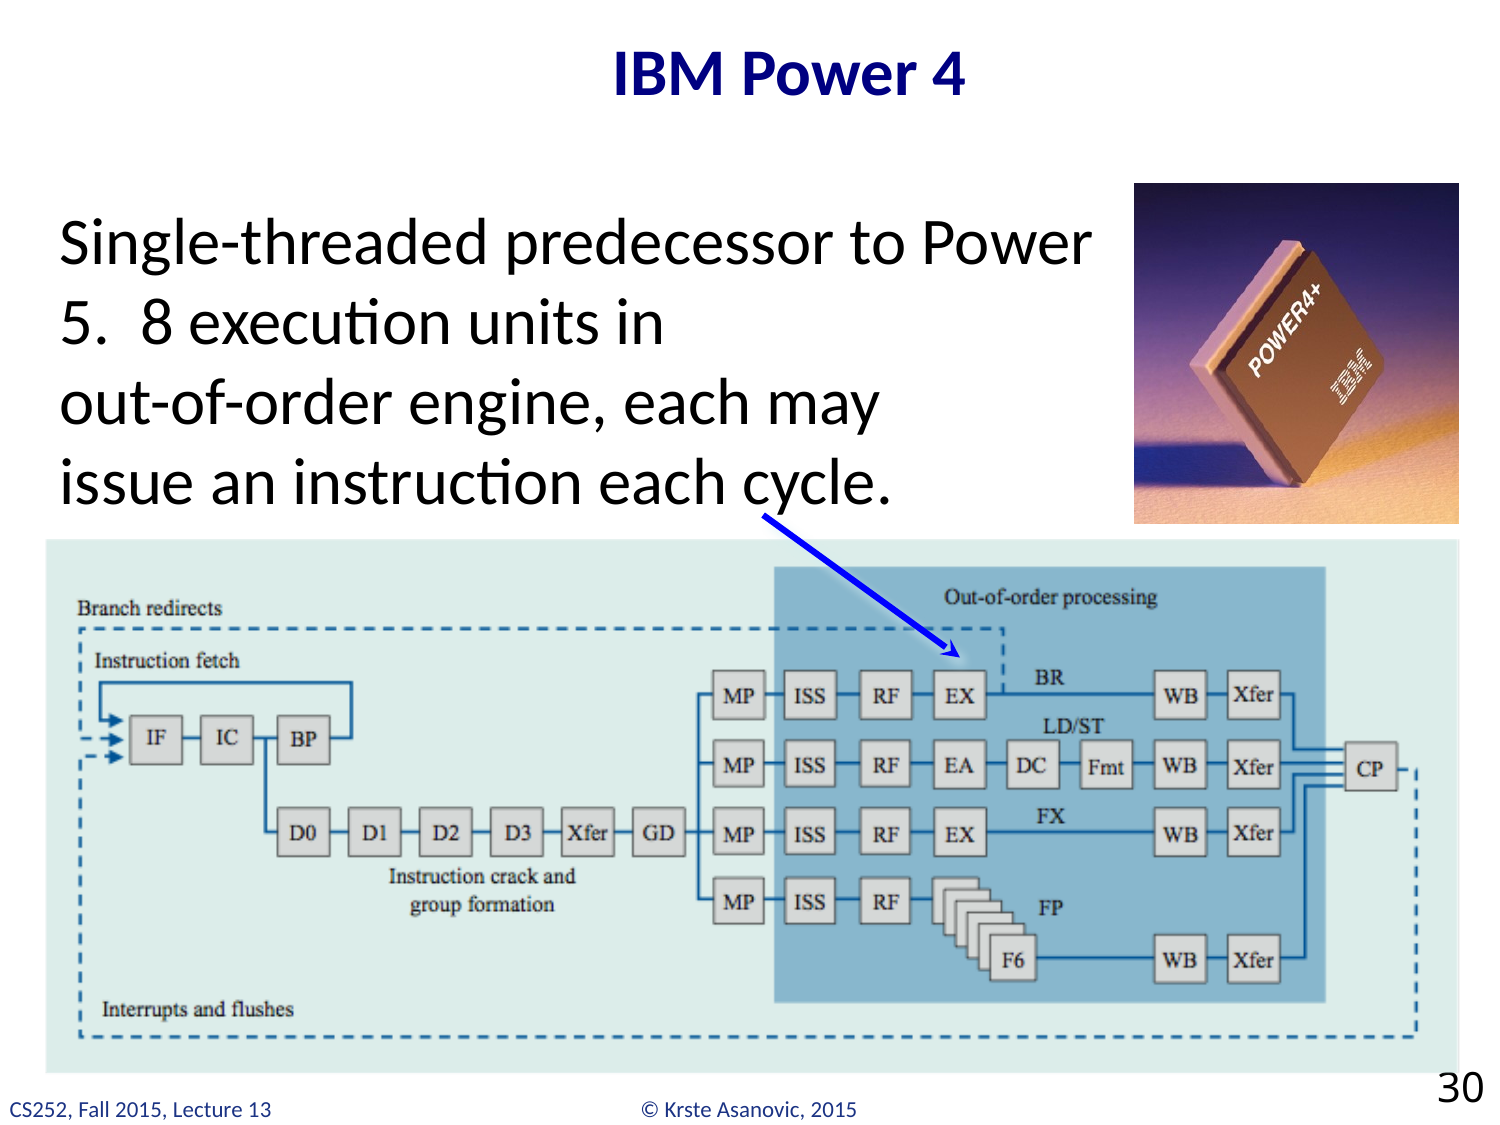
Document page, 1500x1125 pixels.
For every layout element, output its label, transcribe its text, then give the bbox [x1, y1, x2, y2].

picture [1134, 183, 1459, 524]
title IBM Power 4 [199, 12, 1376, 126]
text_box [59, 197, 1105, 658]
slide_number 30 [1362, 1085, 1500, 1125]
picture [44, 539, 1463, 1076]
